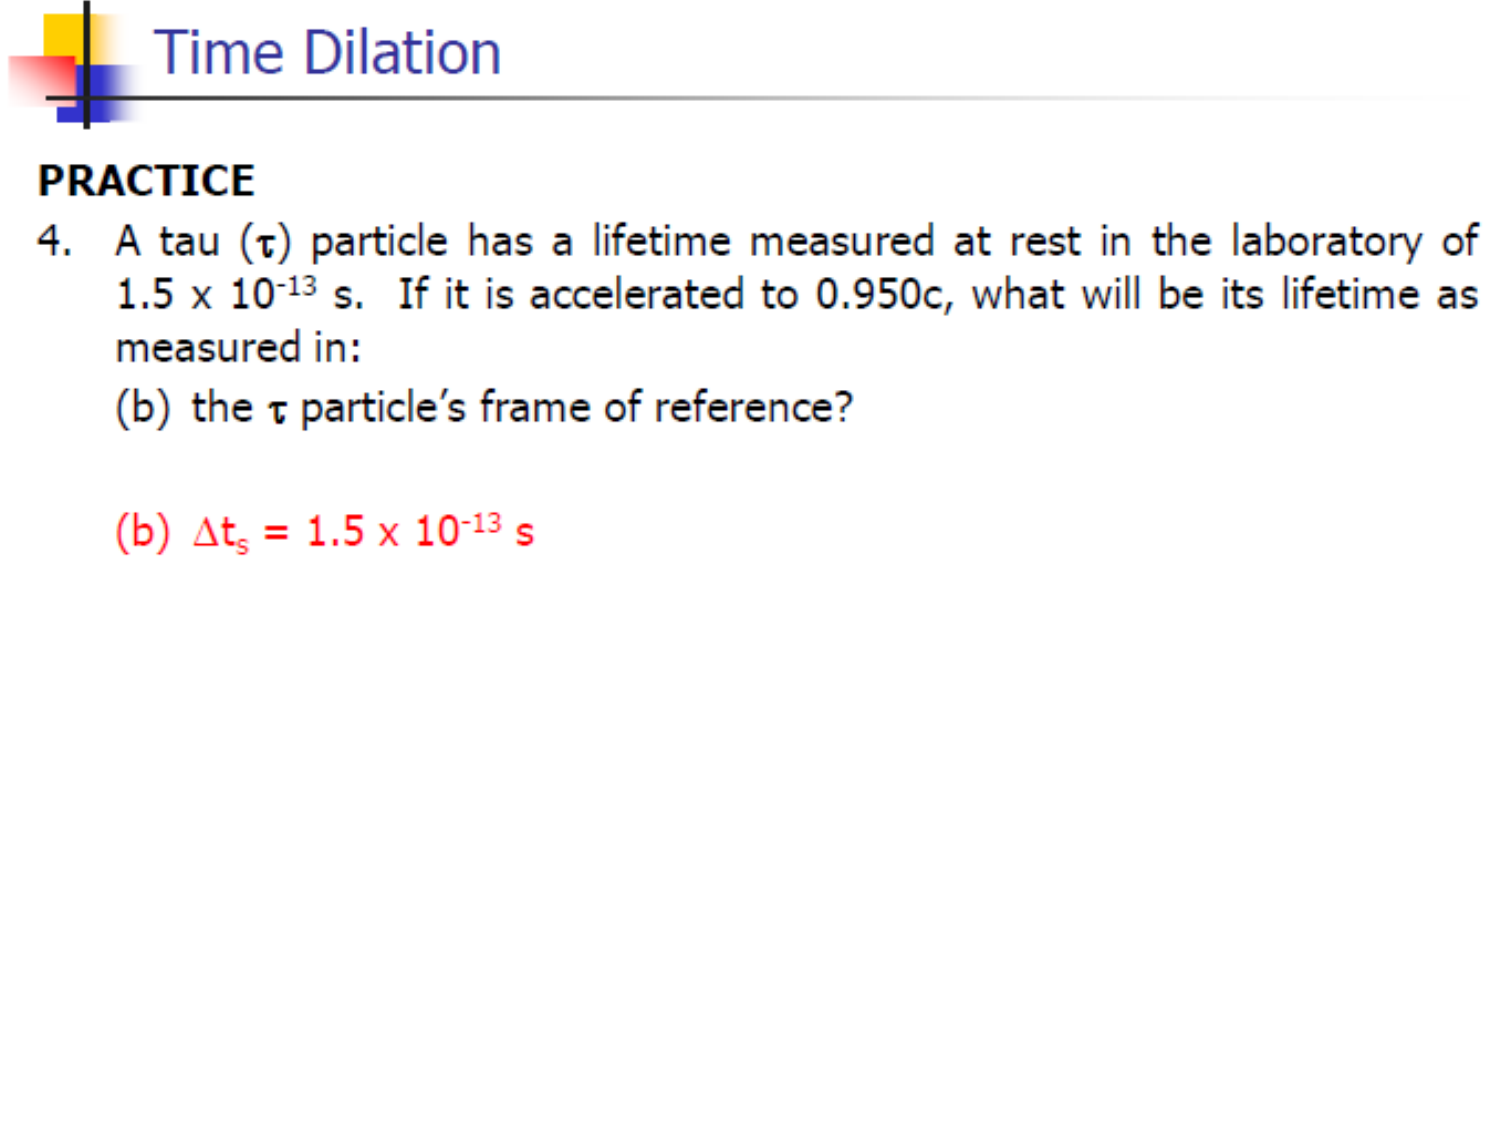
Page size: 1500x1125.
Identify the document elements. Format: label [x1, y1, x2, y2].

picture [0, 0, 1500, 585]
